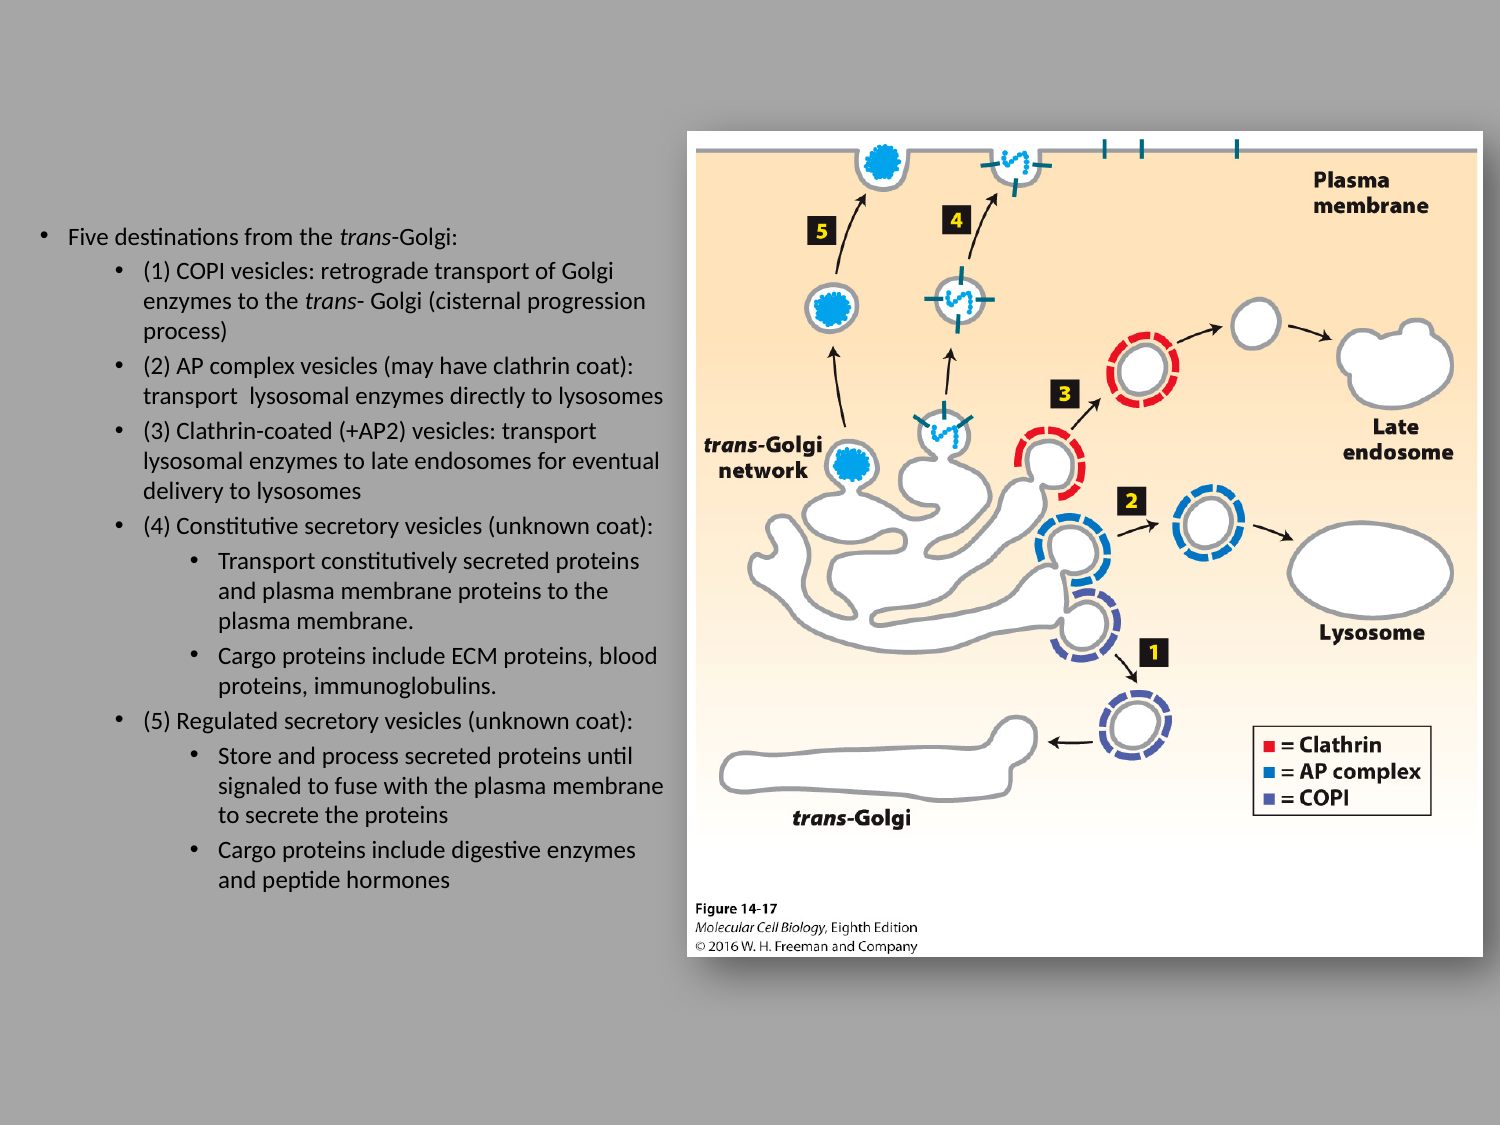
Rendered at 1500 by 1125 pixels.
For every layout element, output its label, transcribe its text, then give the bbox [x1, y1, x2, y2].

picture [687, 130, 1483, 957]
list Five destinations from the trans-Golgi: (1) COPI vesicles: retrograde transport of Golgi enzymes to the trans- Golgi (cisternal progression process) (2) AP complex vesicles (may have clathrin coat): transport lysosomal enzymes directly to lysosomes (3) Clathrin-coated (+AP2) vesicles: transport lysosomal enzymes to late endosomes for eventual delivery to lysosomes (4) Constitutive secretory vesicles (unknown coat): Transport constitutively secreted proteins and plasma membrane proteins to the plasma membrane. Cargo proteins include ECM proteins, blood proteins, immunoglobulins. (5) Regulated secretory vesicles (unknown coat): Store and process secreted proteins until signaled to fuse with the plasma membrane to secrete the proteins Cargo proteins include digestive enzymes and peptide hormones [24, 212, 682, 955]
